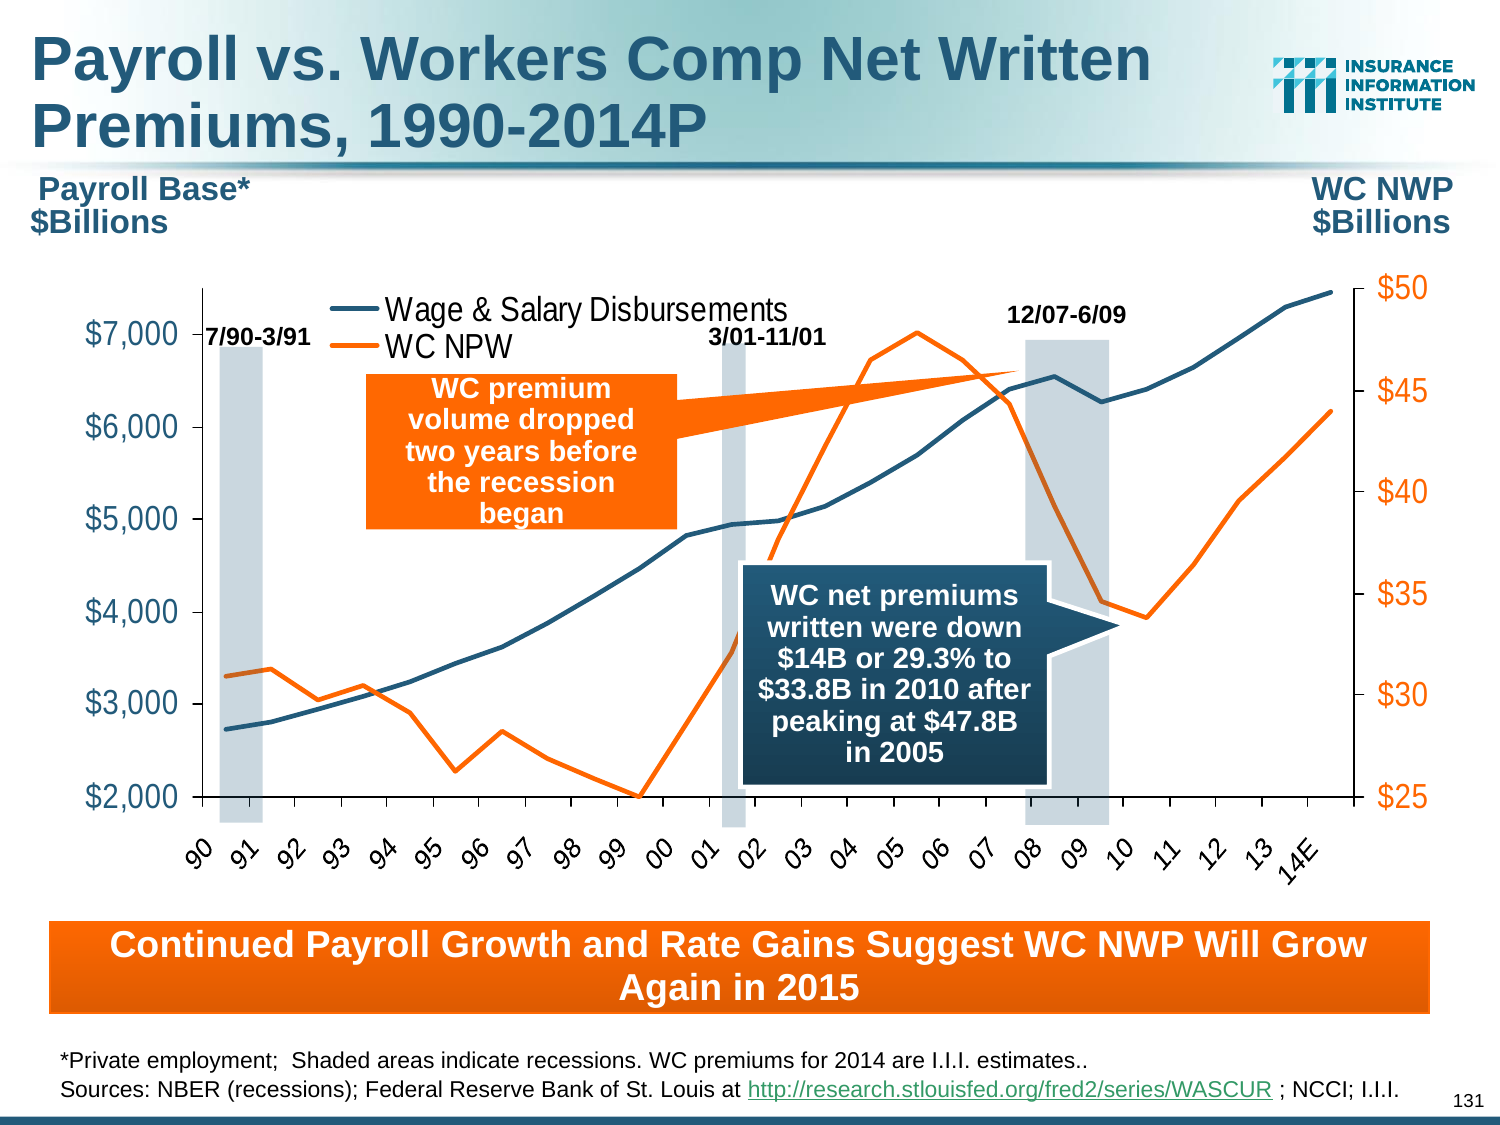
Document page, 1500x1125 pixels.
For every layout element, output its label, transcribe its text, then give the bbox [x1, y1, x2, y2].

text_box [72, 219, 1451, 907]
slide_number 131 [1439, 1091, 1485, 1112]
text_box $Billions $Billions [30, 204, 1474, 241]
text_box Continued Payroll Growth and Rate Gains Suggest WC NWP Will Grow Again in 2015 [49, 922, 1429, 1014]
text_box Payroll Base* WC NWP [38, 171, 1482, 208]
title Payroll vs. Workers Comp Net Written Premiums, 1990-2014P [23, 17, 1252, 170]
text_box *Private employment; Shaded areas indicate recessions. WC premiums for 2014 are I.I.I. estimates.. Sources: NBER (recessions); Federal Reserve Bank of St. Louis at http://research.stlouisfed.org/fred2/series/WASCUR ; NCCI; I.I.I. [0, 1050, 1439, 1125]
picture [0, 0, 1500, 189]
